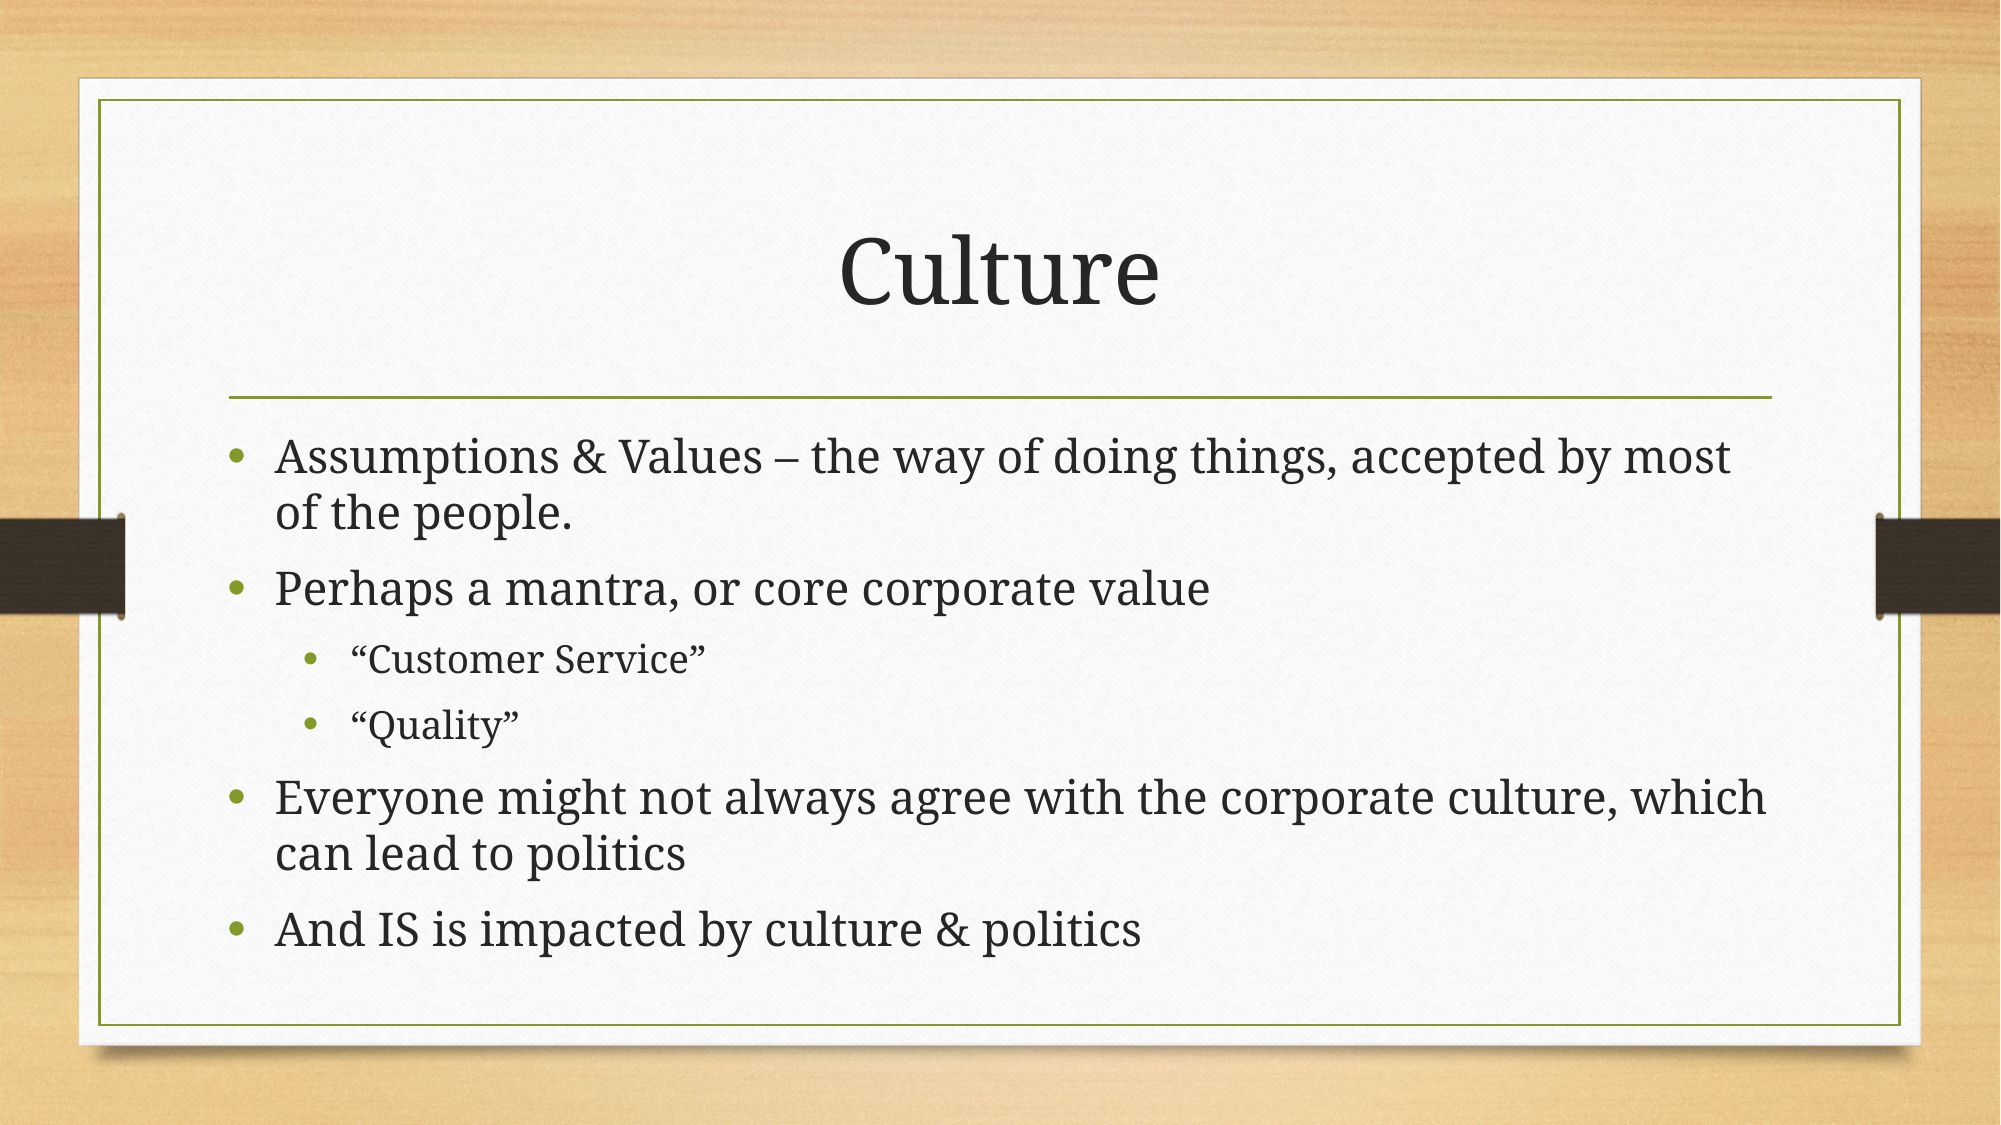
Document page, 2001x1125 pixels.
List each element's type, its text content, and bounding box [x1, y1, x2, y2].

picture [0, 0, 2001, 1125]
title Culture [212, 161, 1788, 375]
list Assumptions & Values – the way of doing things, accepted by most of the people. Perhaps a mantra, or core corporate value “Customer Service” “Quality” Everyone might not always agree with the corporate culture, which can lead to politics And IS is impacted by culture & politics [212, 419, 1788, 964]
